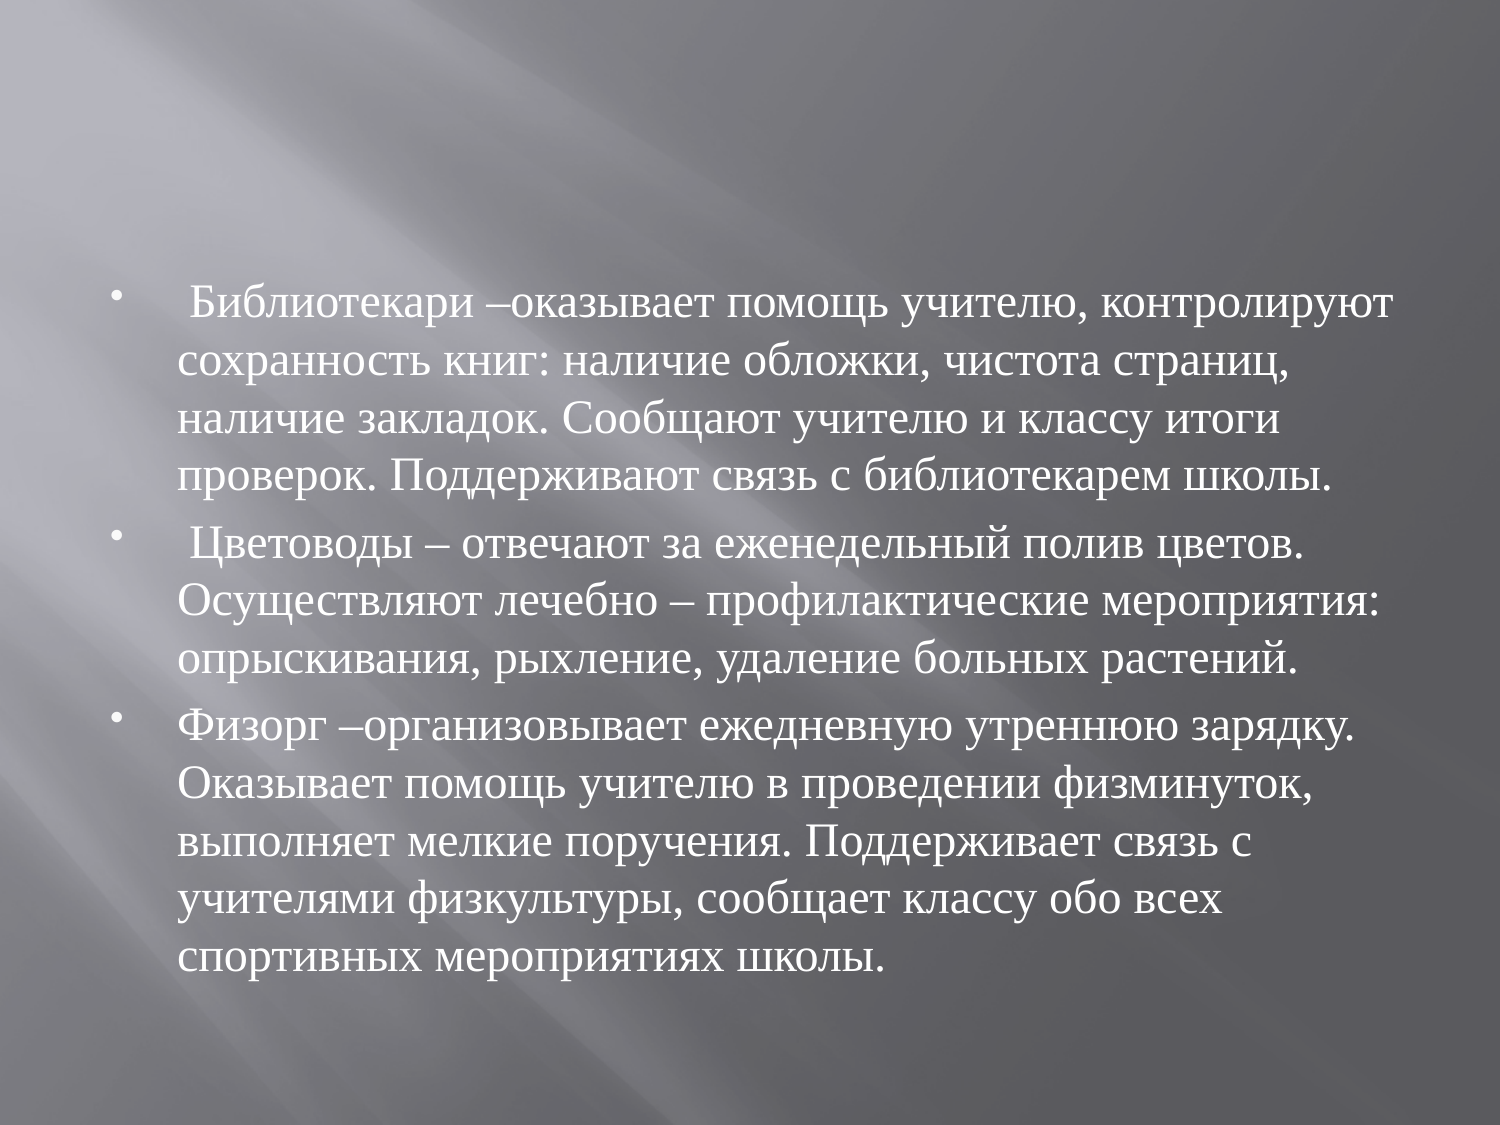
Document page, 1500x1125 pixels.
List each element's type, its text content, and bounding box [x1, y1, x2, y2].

list Библиотекари –оказывает помощь учителю, контролируют сохранность книг: наличие обложки, чистота страниц, наличие закладок. Сообщают учителю и классу итоги проверок. Поддерживают связь с библиотекарем школы. Цветоводы – отвечают за еженедельный полив цветов. Осуществляют лечебно – профилактические мероприятия: опрыскивания, рыхление, удаление больных растений. Физорг –организовывает ежедневную утреннюю зарядку. Оказывает помощь учителю в проведении физминуток, выполняет мелкие поручения. Поддерживает связь с учителями физкультуры, сообщает классу обо всех спортивных мероприятиях школы. [75, 262, 1425, 1035]
